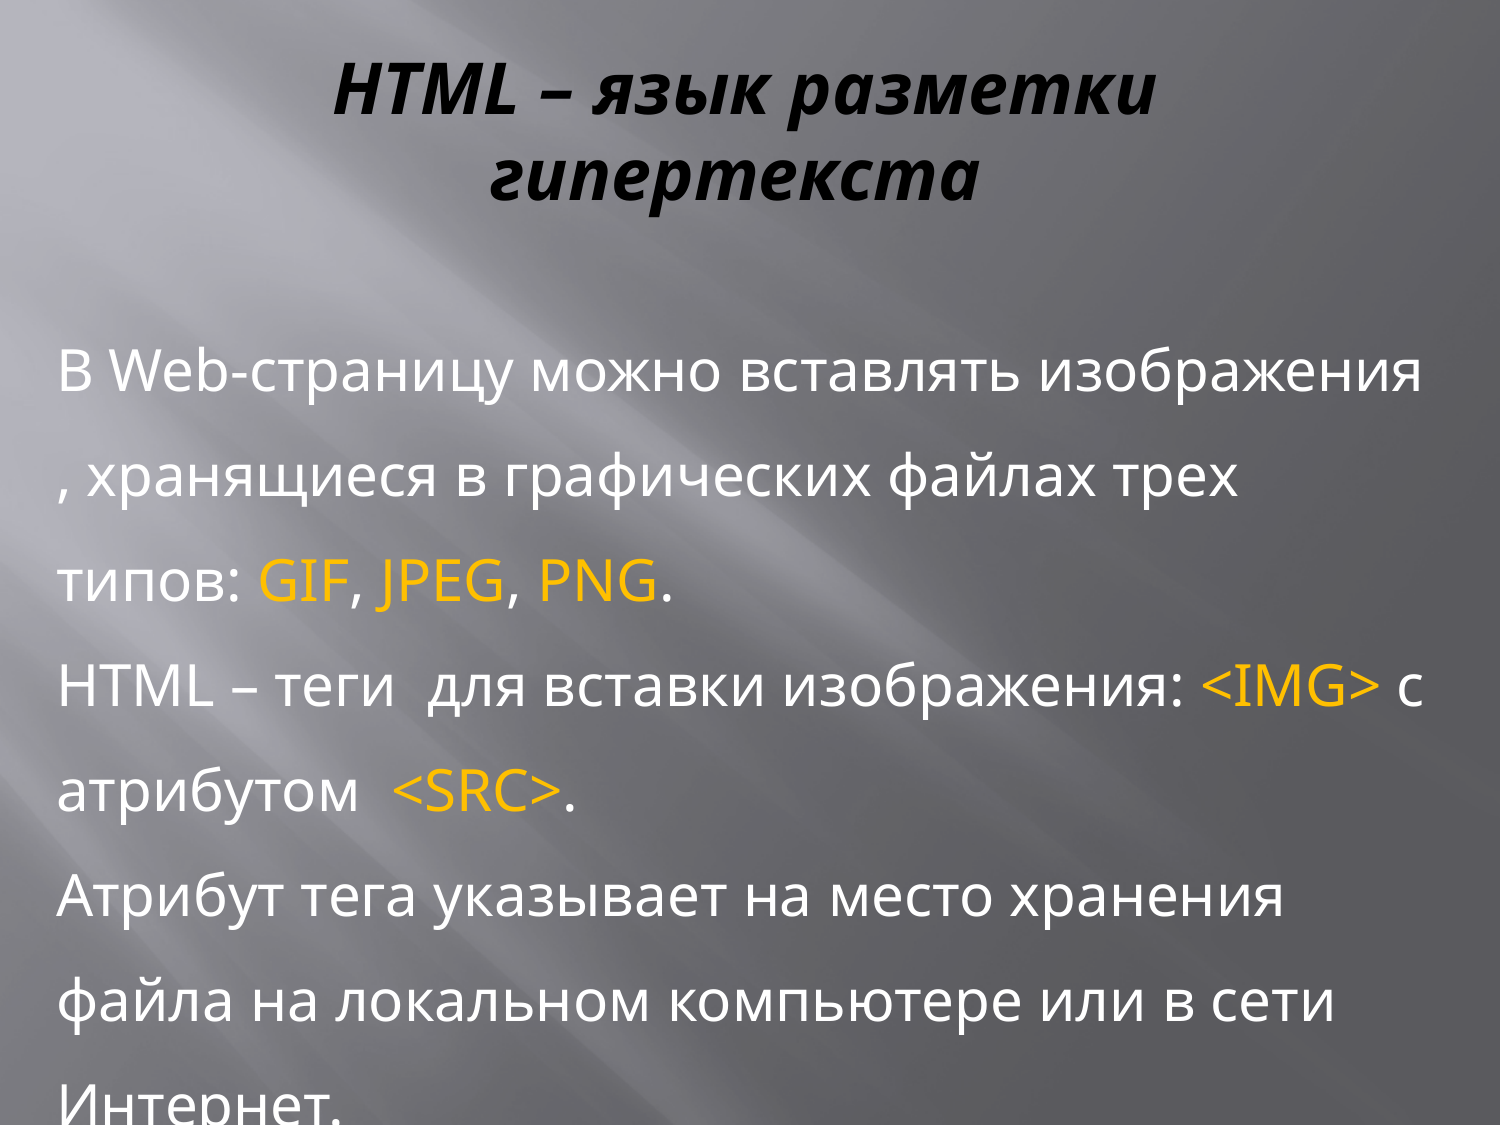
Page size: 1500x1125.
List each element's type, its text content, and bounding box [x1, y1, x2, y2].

title HTML – язык разметки гипертекста [70, 35, 1421, 223]
text_box В Web-страницу можно вставлять изображения , хранящиеся в графических файлах трех типов: GIF, JPEG, PNG. HTML – теги для вставки изображения: <IMG> с атрибутом <SRC>. Атрибут тега указывает на место хранения файла на локальном компьютере или в сети Интернет. [41, 290, 1453, 1125]
